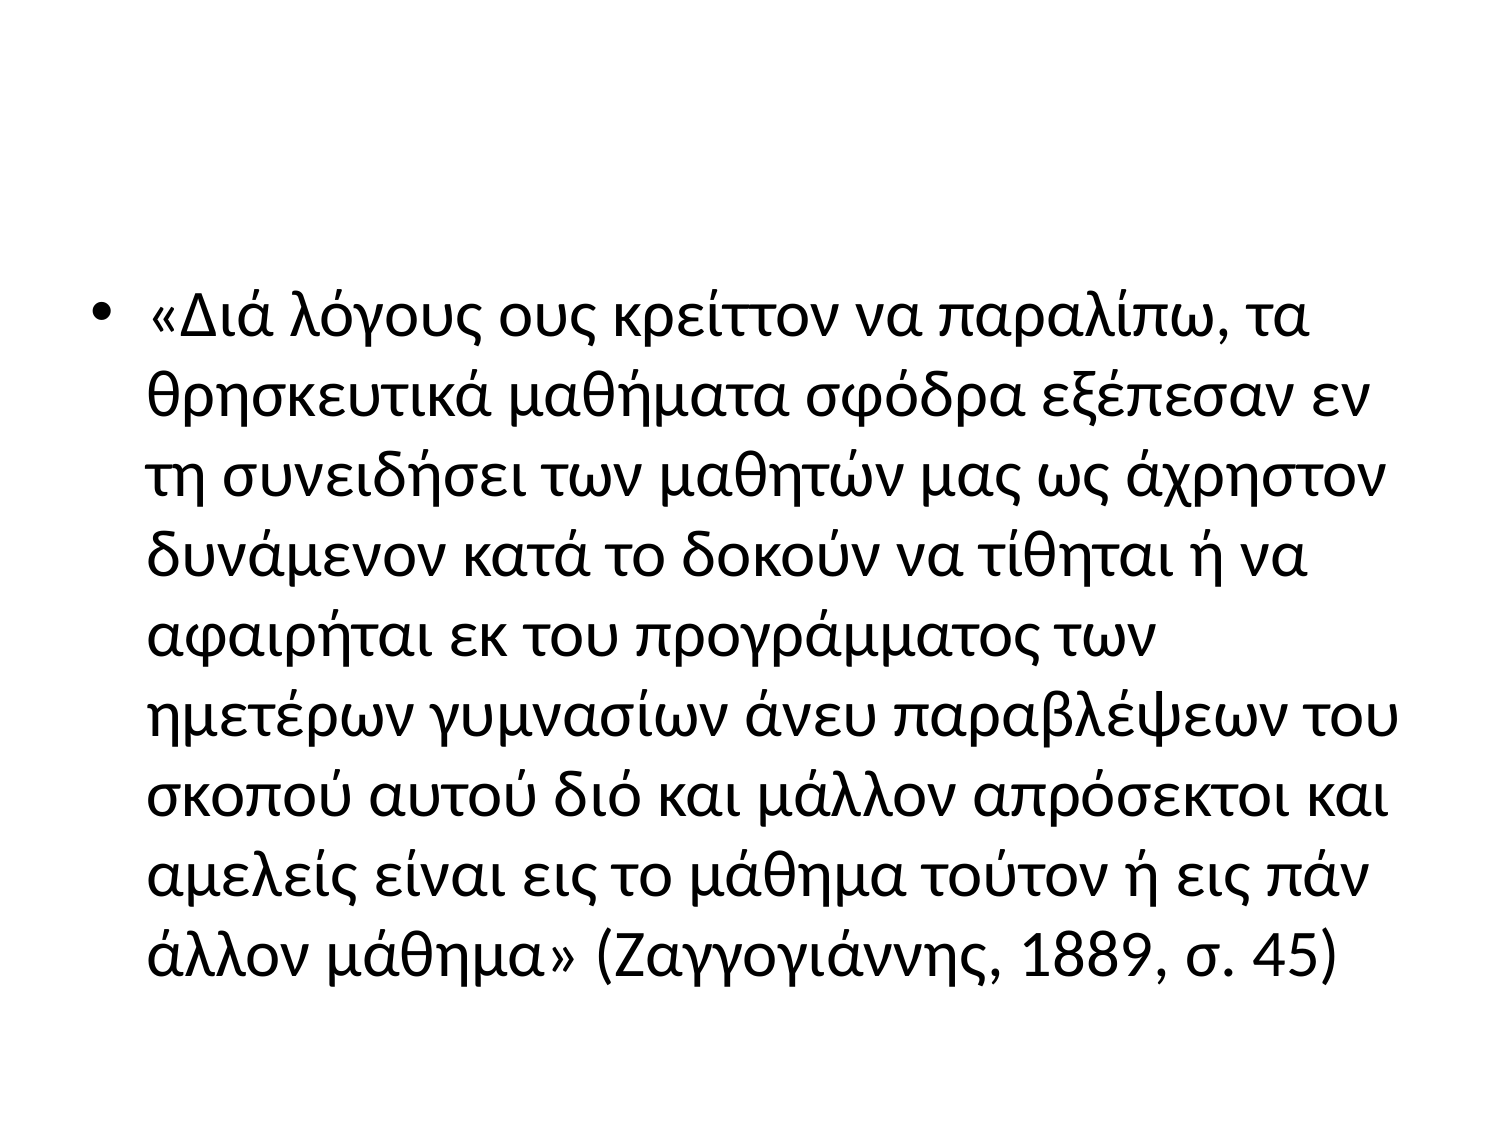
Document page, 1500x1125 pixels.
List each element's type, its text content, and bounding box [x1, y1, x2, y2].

list «Διά λόγους ους κρείττον να παραλίπω, τα θρησκευτικά μαθήματα σφόδρα εξέπεσαν εν τη συνειδήσει των μαθητών μας ως άχρηστον δυνάμενον κατά το δοκούν να τίθηται ή να αφαιρήται εκ του προγράμματος των ημετέρων γυμνασίων άνευ παραβλέψεων του σκοπού αυτού διό και μάλλον απρόσεκτοι και αμελείς είναι εις το μάθημα τούτον ή εις πάν άλλον μάθημα» (Ζαγγογιάννης, 1889, σ. 45) [75, 262, 1425, 1005]
